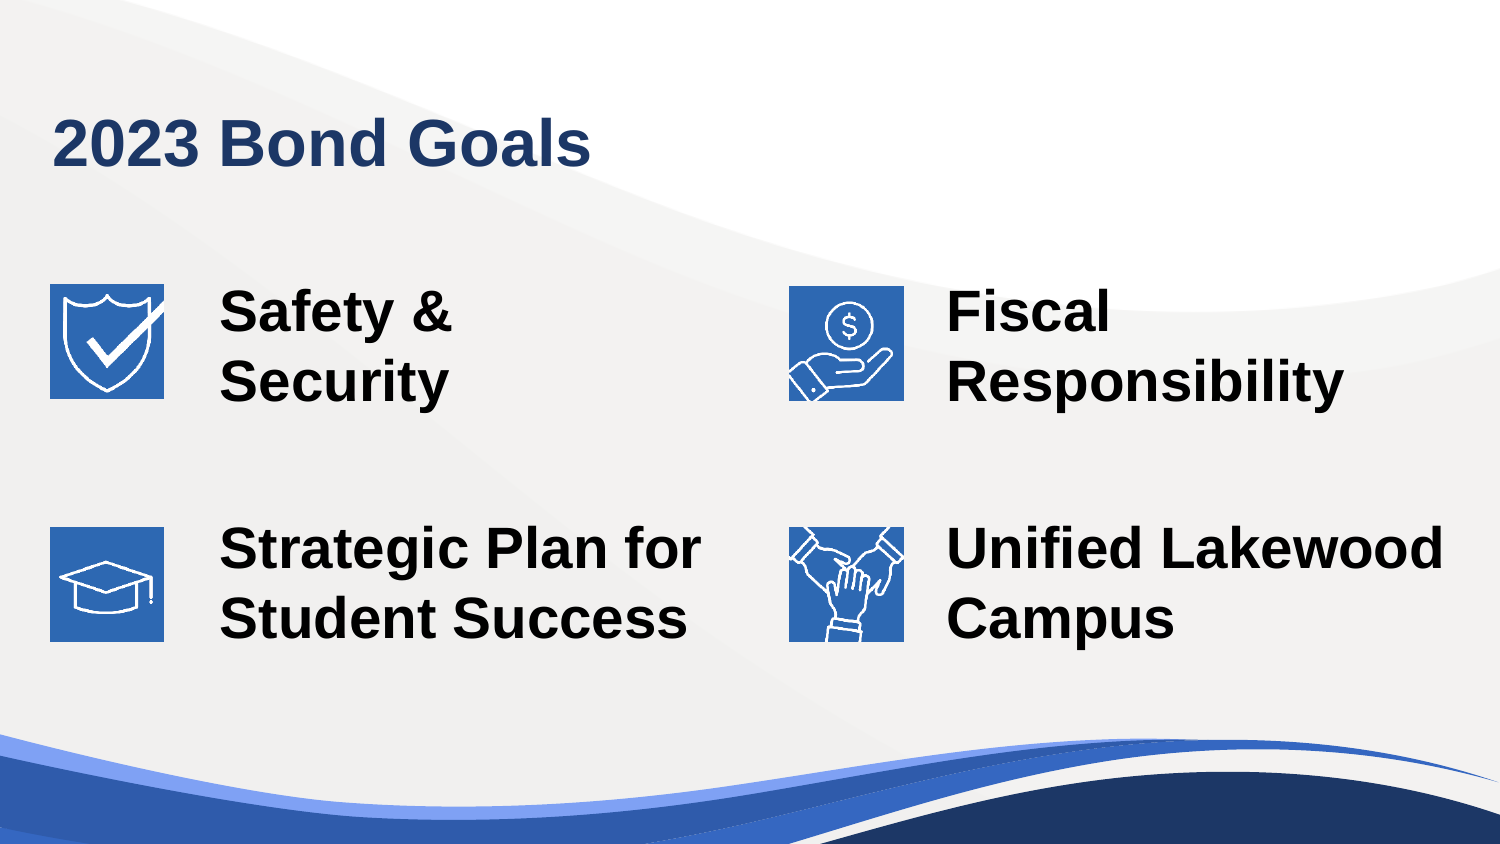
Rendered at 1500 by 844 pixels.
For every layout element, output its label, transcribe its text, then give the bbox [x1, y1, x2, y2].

text_box Fiscal Responsibility [932, 265, 1383, 420]
text_box Strategic Plan for Student Success [205, 502, 748, 658]
title 2023 Bond Goals [37, 112, 1500, 185]
picture [49, 527, 164, 642]
picture [789, 286, 904, 401]
text_box Unified Lakewood Campus [932, 502, 1475, 658]
picture [49, 284, 164, 399]
picture [789, 527, 904, 642]
text_box Safety & Security [205, 265, 656, 420]
